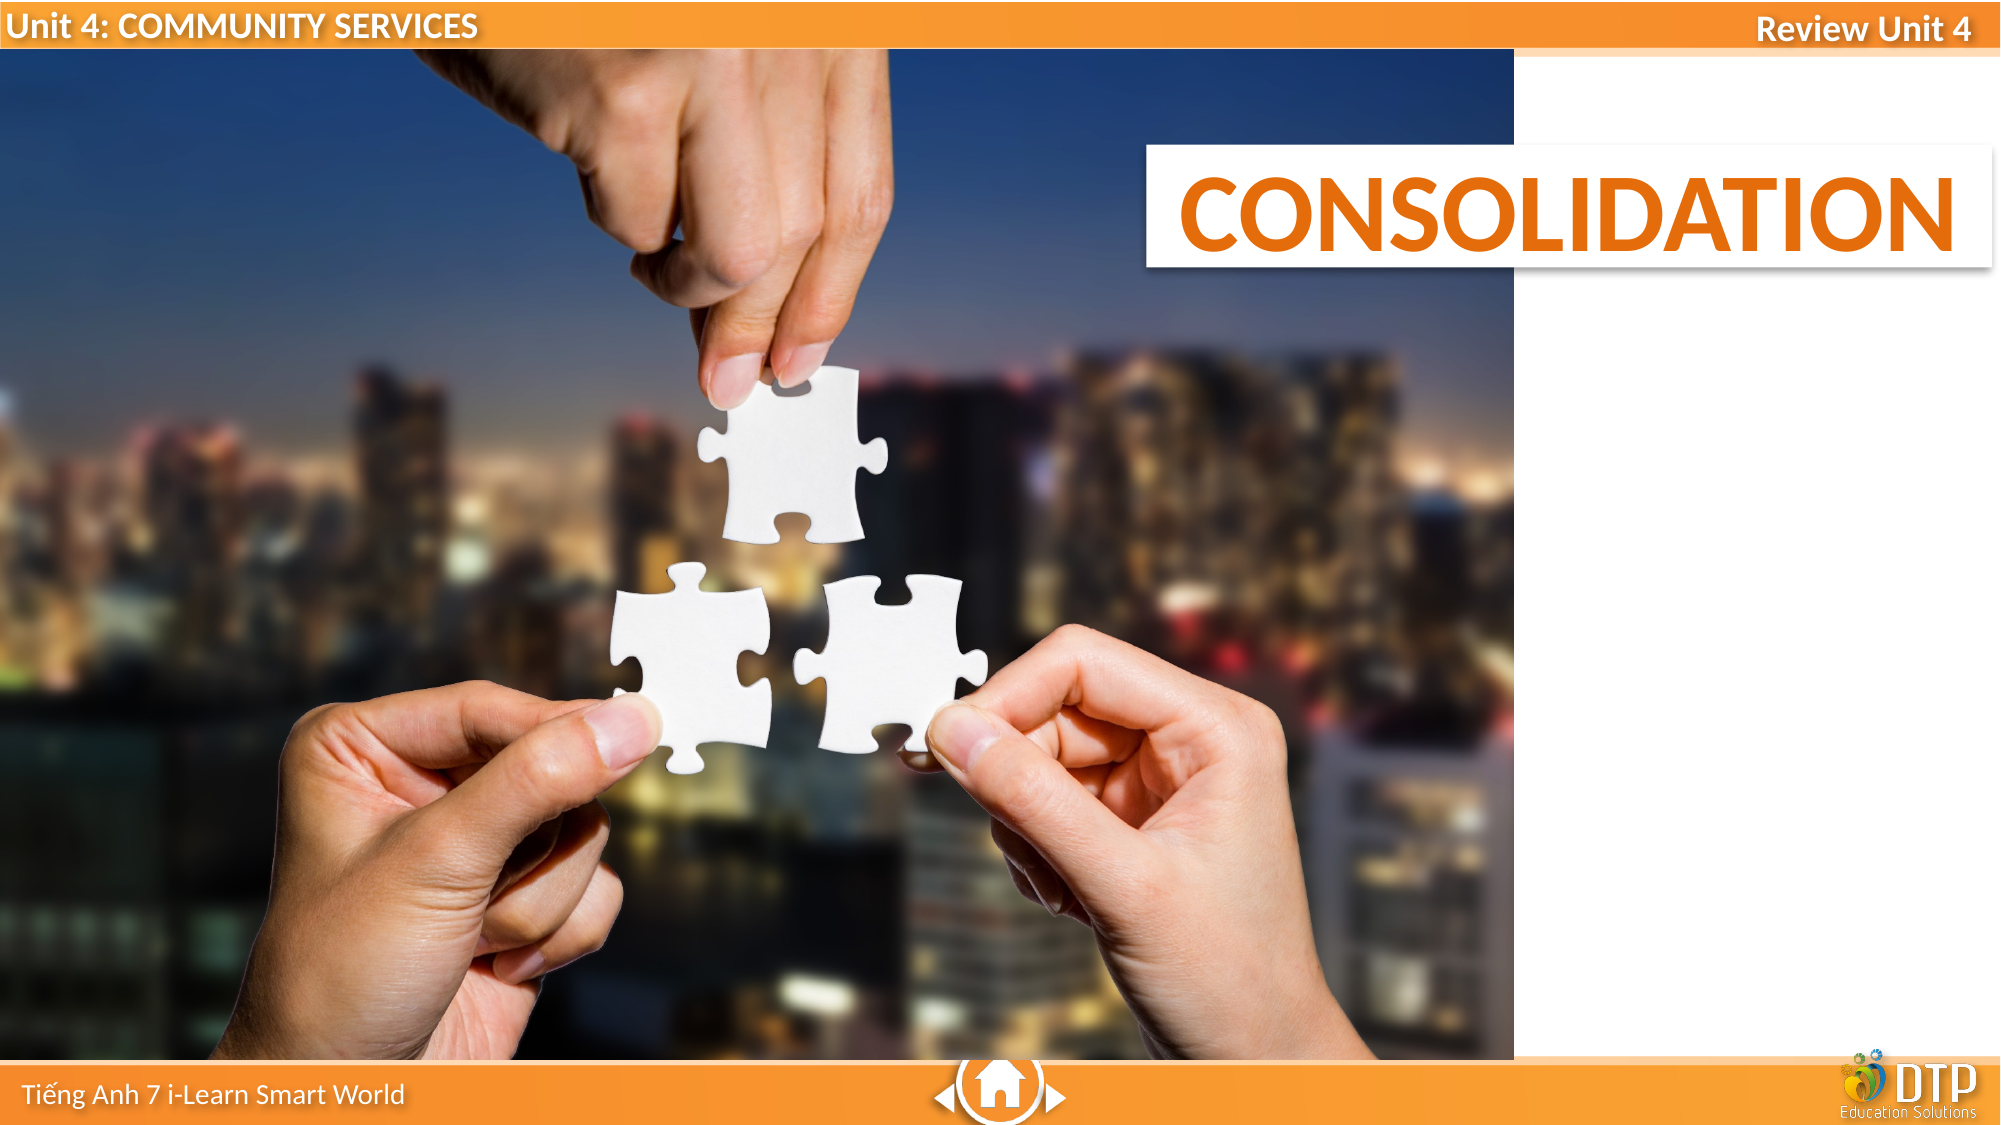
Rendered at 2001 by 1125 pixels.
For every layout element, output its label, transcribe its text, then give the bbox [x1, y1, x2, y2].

text_box CONSOLIDATION [1518, 144, 1993, 268]
picture [0, 2, 2001, 1125]
